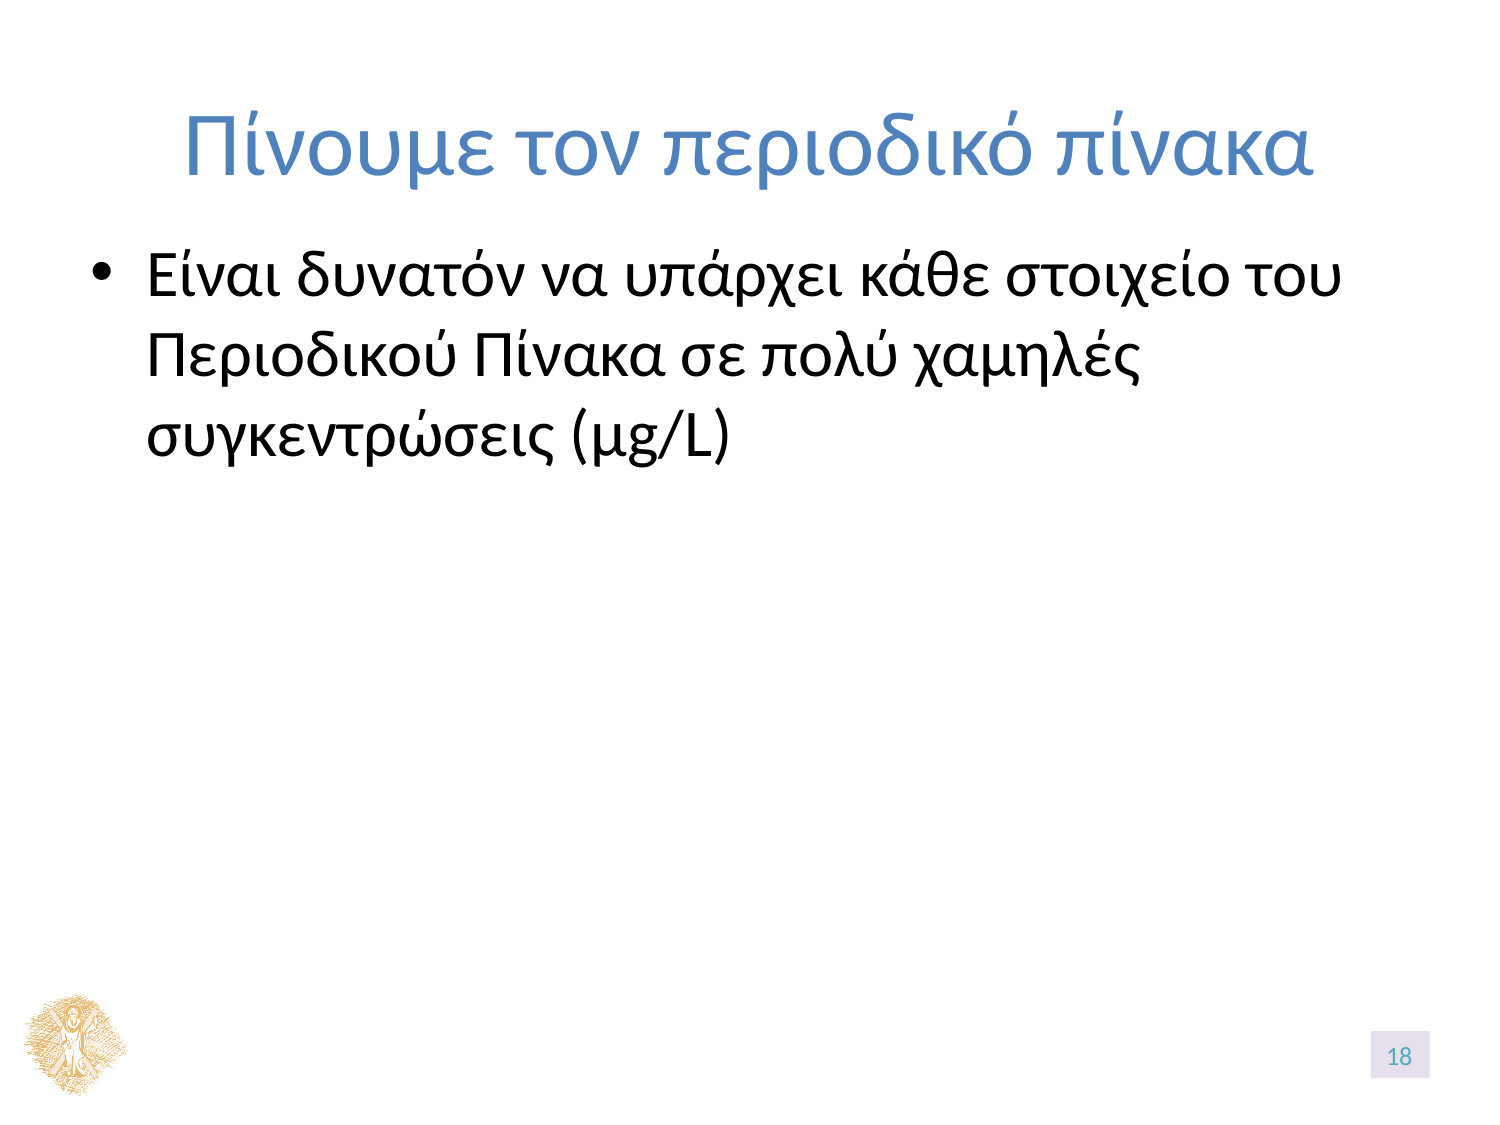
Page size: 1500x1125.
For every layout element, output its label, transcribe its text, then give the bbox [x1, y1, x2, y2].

title Πίνουμε τον περιοδικό πίνακα [75, 45, 1425, 222]
picture [17, 984, 137, 1101]
list Είναι δυνατόν να υπάρχει κάθε στοιχείο του Περιοδικού Πίνακα σε πολύ χαμηλές συγκεντρώσεις (μg/L) [75, 222, 1425, 966]
text_box 18 [1371, 1031, 1430, 1079]
